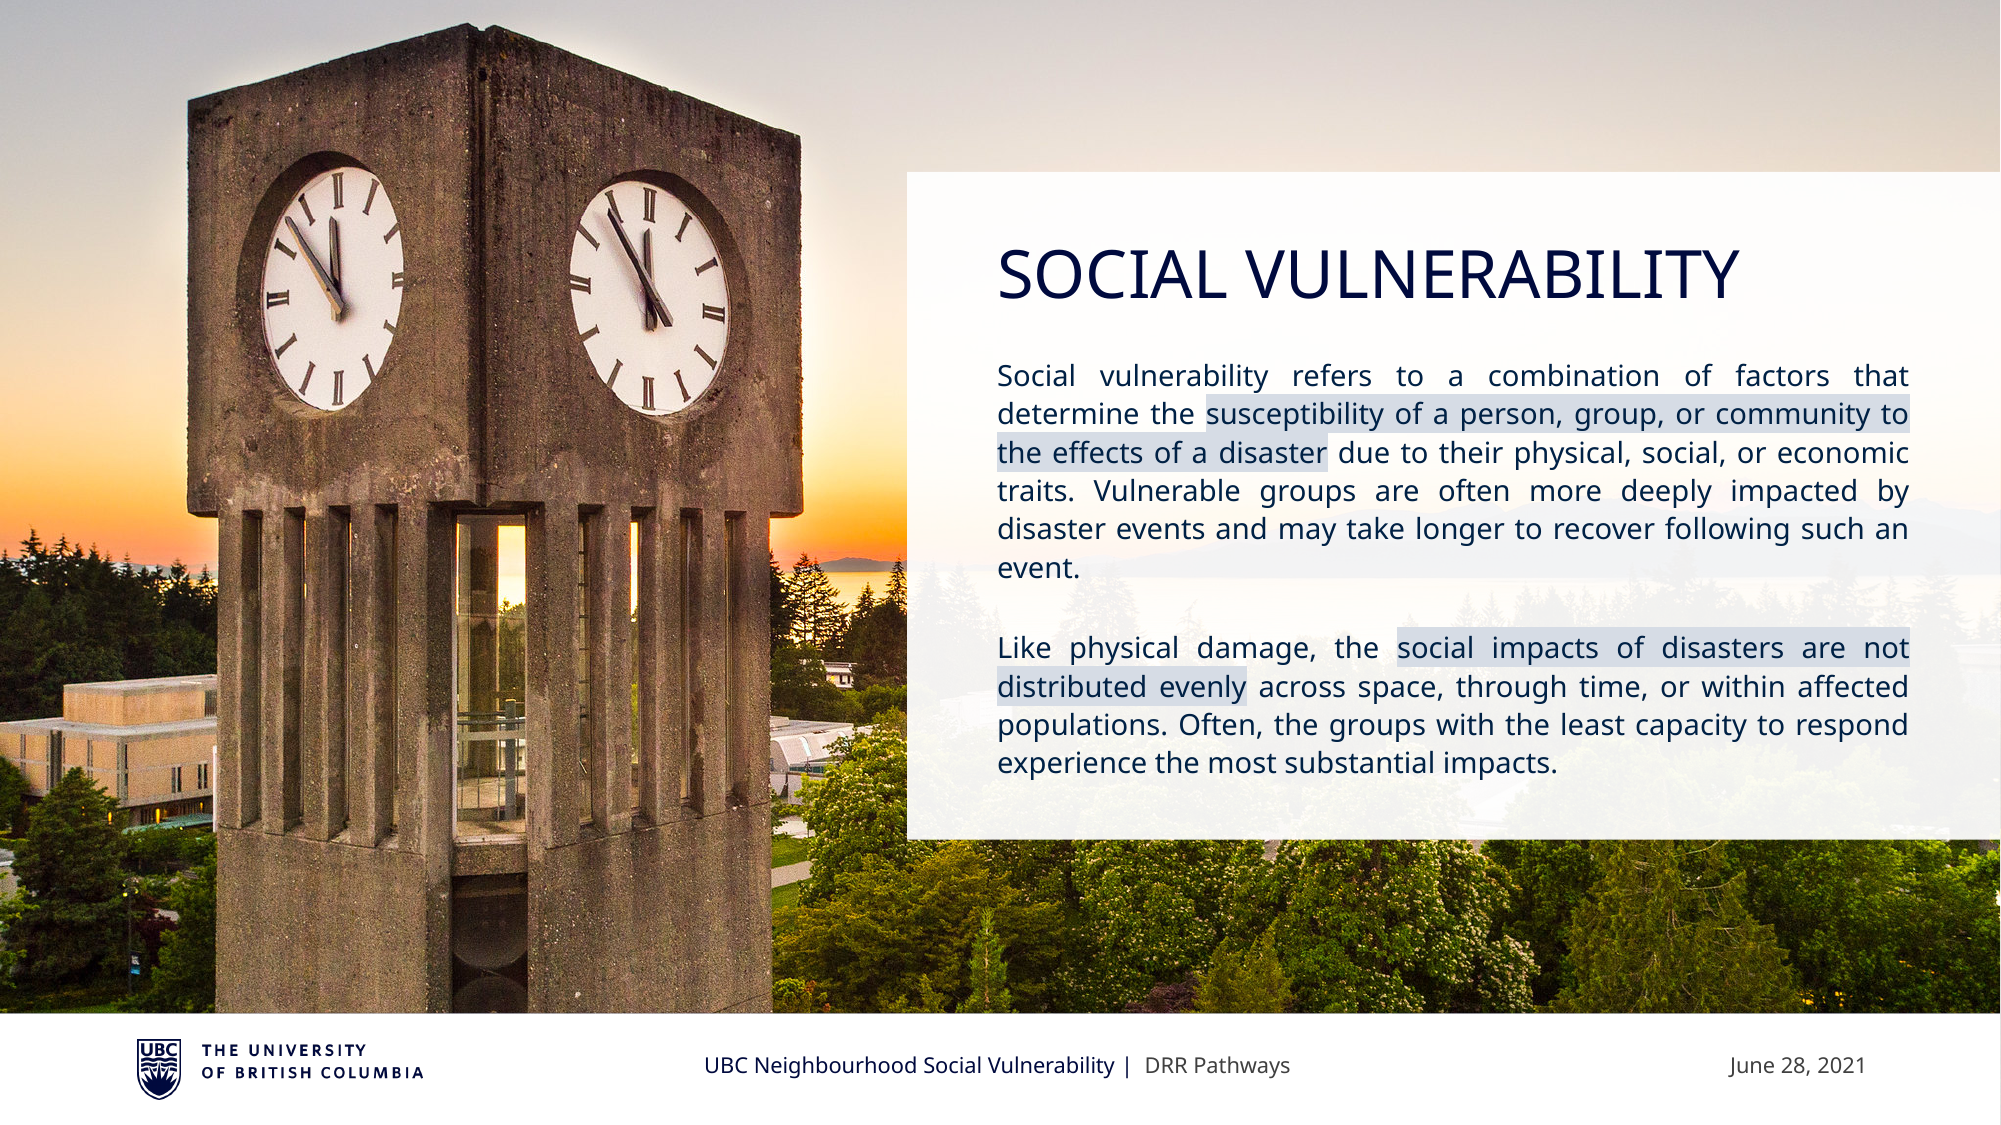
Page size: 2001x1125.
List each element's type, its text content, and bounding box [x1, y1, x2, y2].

picture [0, 0, 2001, 1125]
picture [137, 1039, 423, 1100]
text_box Social Vulnerability Social vulnerability refers to a combination of factors that determine the susceptibility of a person, group, or community to the effects of a disaster due to their physical, social, or economic traits. Vulnerable groups are often more deeply impacted by disaster events and may take longer to recover following such an event. Like physical damage, the social impacts of disasters are not distributed evenly across space, through time, or within affected populations. Often, the groups with the least capacity to respond experience the most substantial impacts. [907, 171, 2000, 840]
